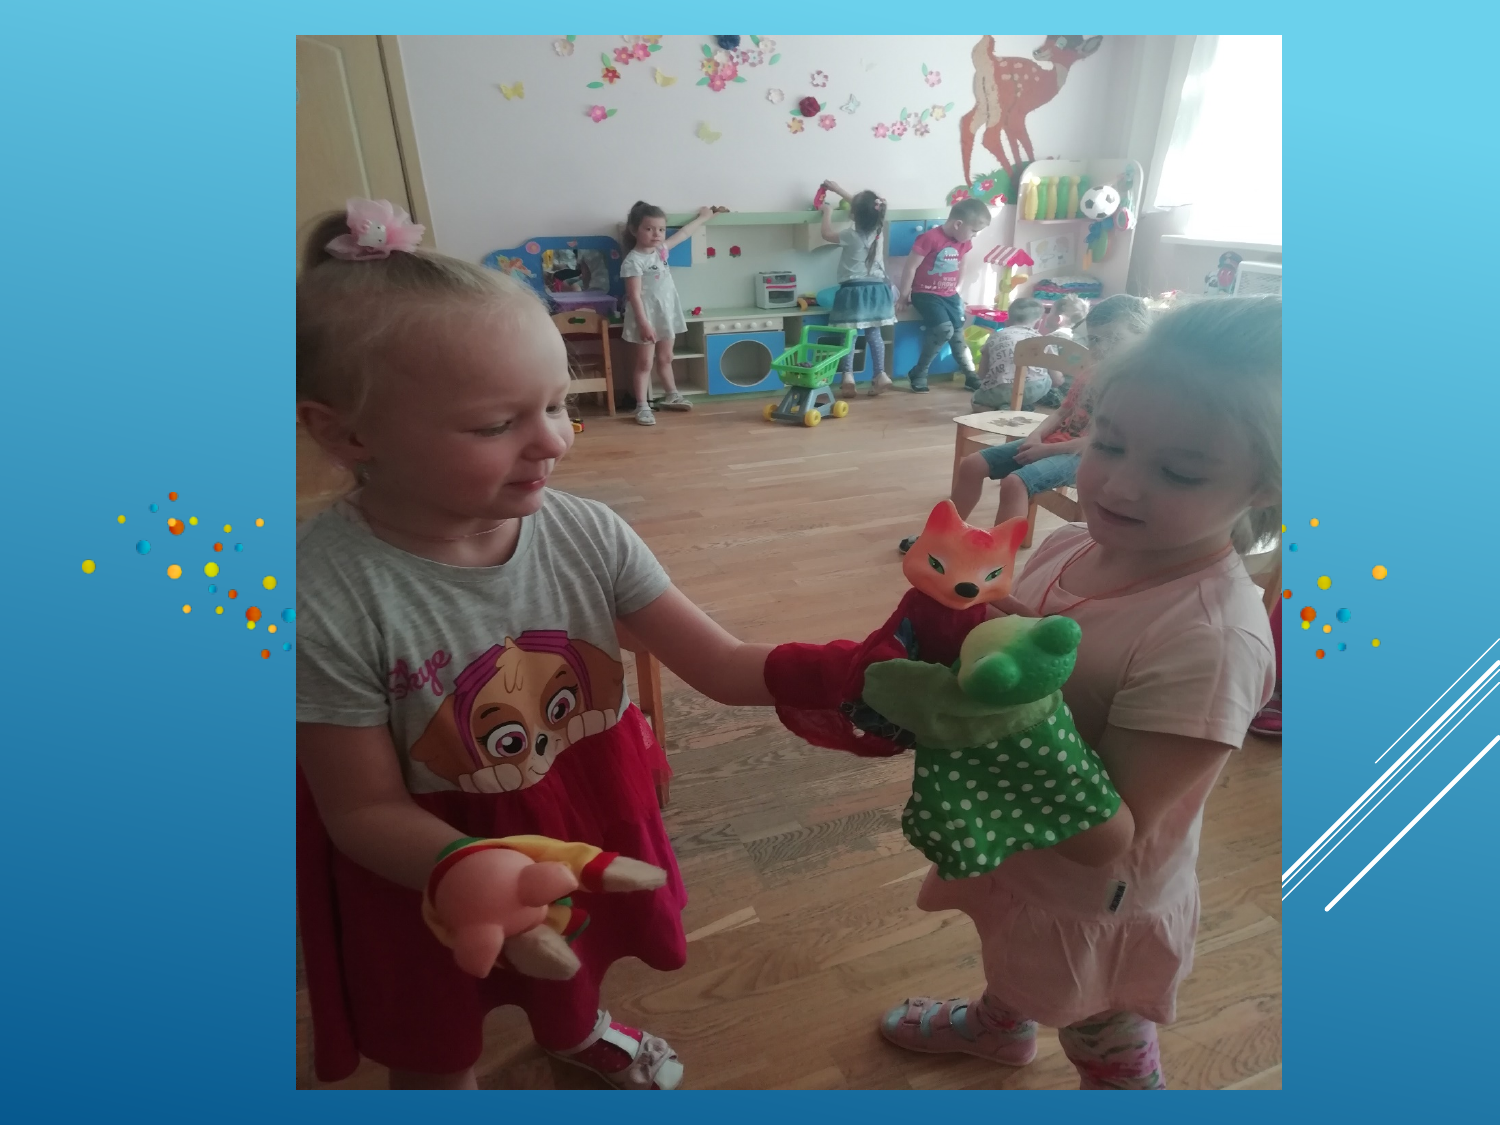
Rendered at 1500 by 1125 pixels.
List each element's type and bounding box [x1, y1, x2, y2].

picture [1282, 491, 1387, 659]
picture [81, 491, 295, 659]
list [295, 34, 1282, 1091]
